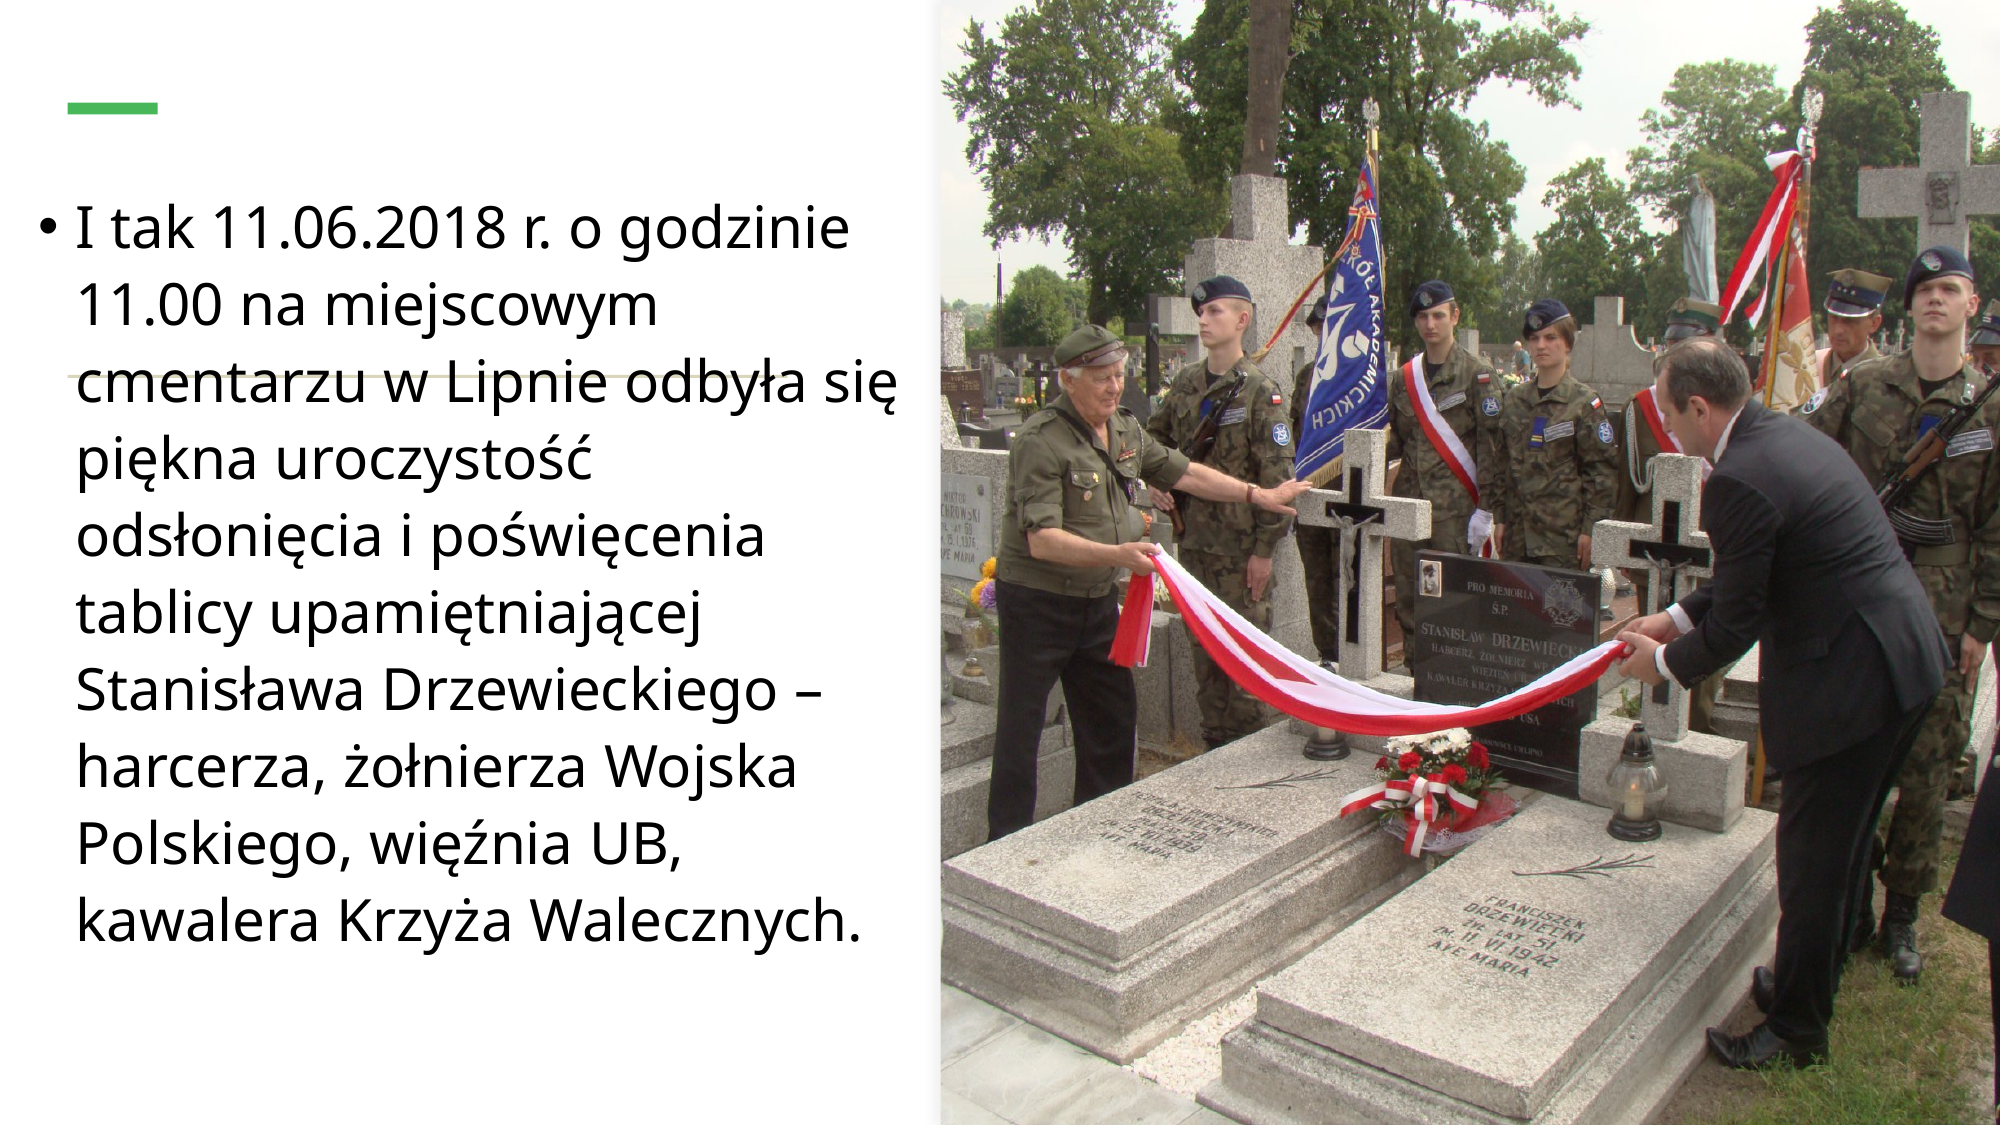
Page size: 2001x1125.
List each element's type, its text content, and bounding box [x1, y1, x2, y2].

text_box I tak 11.06.2018 r. o godzinie 11.00 na miejscowym cmentarzu w Lipnie odbyła się piękna uroczystość odsłonięcia i poświęcenia tablicy upamiętniającej Stanisława Drzewieckiego – harcerza, żołnierza Wojska Polskiego, więźnia UB, kawalera Krzyża Walecznych. [23, 95, 916, 963]
picture [940, 0, 2000, 1125]
text_box [0, 0, 930, 1125]
